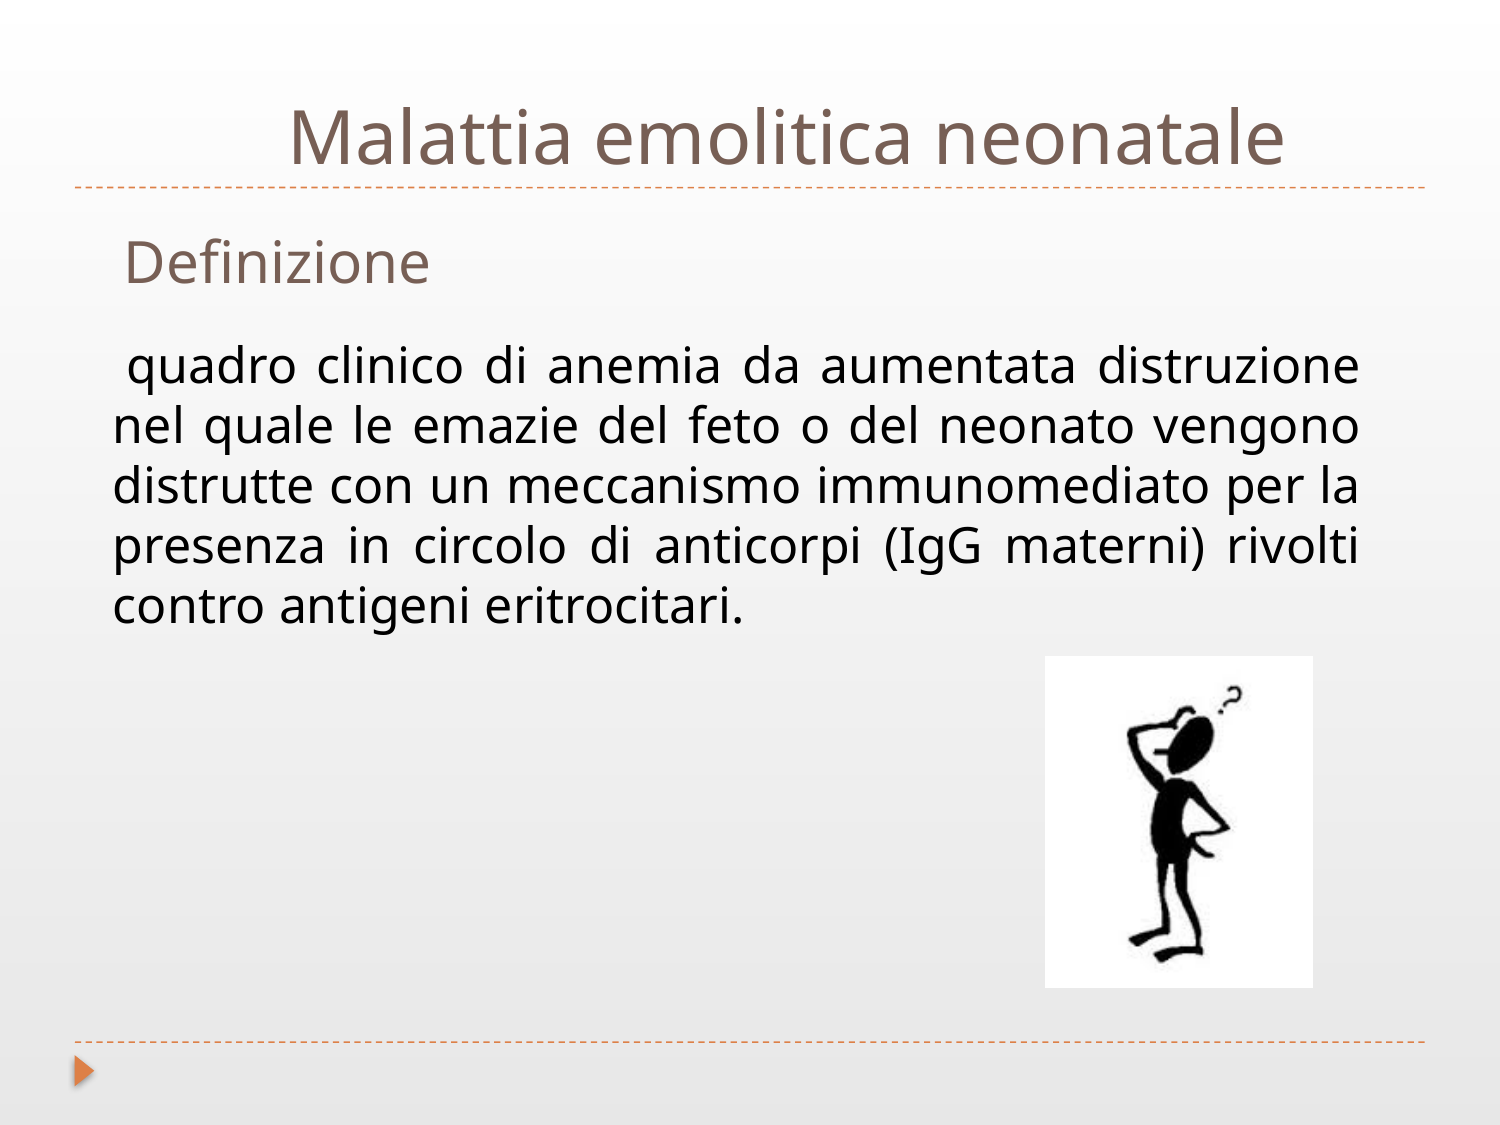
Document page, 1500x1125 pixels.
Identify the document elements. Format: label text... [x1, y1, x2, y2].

picture [1045, 656, 1313, 988]
text_box Definizione [17, 140, 538, 303]
list quadro clinico di anemia da aumentata distruzione nel quale le emazie del feto o del neonato vengono distrutte con un meccanismo immunomediato per la presenza in circolo di anticorpi (IgG materni) rivolti contro antigeni eritrocitari. [53, 326, 1376, 1077]
title Malattia emolitica neonatale [75, 24, 1500, 188]
